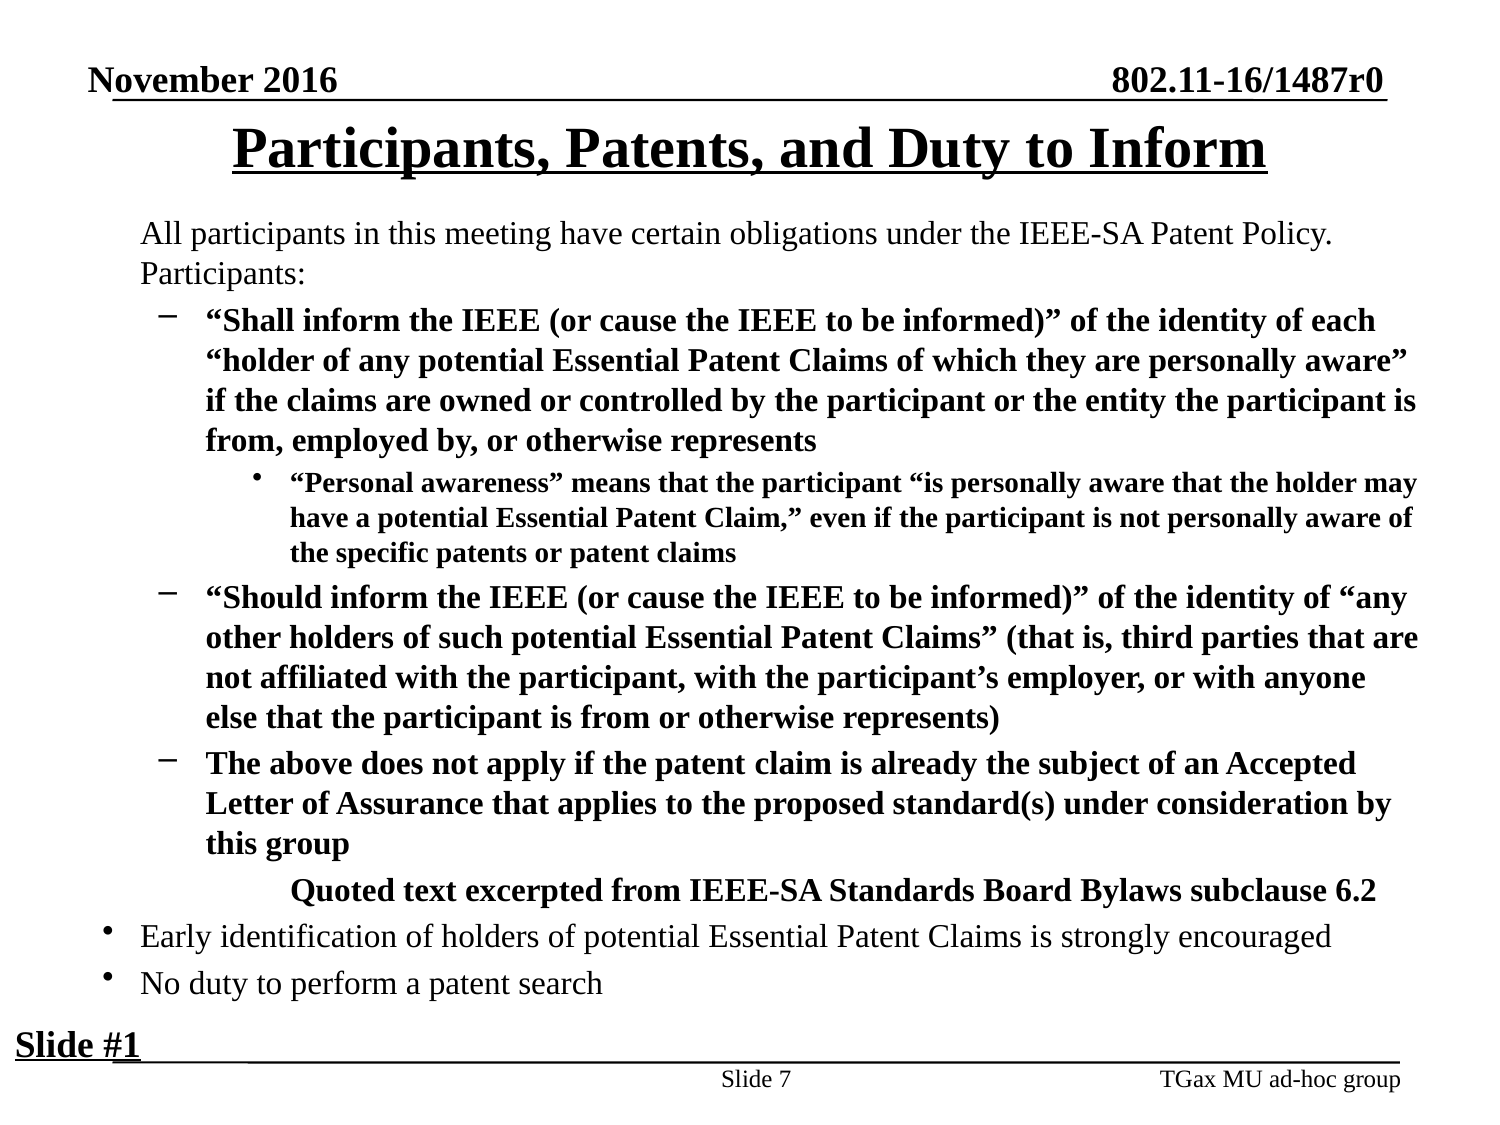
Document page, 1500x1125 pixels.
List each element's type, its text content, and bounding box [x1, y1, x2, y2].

text_box Slide #1 [0, 1012, 157, 1073]
text_box [87, 37, 1438, 163]
text_box All participants in this meeting have certain obligations under the IEEE-SA Patent Policy. Participants: “Shall inform the IEEE (or cause the IEEE to be informed)” of the identity of each “holder of any potential Essential Patent Claims of which they are personally aware” if the claims are owned or controlled by the participant or the entity the participant is from, employed by, or otherwise represents “Personal awareness” means that the participant “is personally aware that the holder may have a potential Essential Patent Claim,” even if the participant is not personally aware of the specific patents or patent claims “Should inform the IEEE (or cause the IEEE to be informed)” of the identity of “any other holders of such potential Essential Patent Claims” (that is, third parties that are not affiliated with the participant, with the participant’s employer, or with anyone else that the participant is from or otherwise represents) The above does not apply if the patent claim is already the subject of an Accepted Letter of Assurance that applies to the proposed standard(s) under consideration by this group Quoted text excerpted from IEEE-SA Standards Board Bylaws subclause 6.2 Early identification of holders of potential Essential Patent Claims is strongly encouraged No duty to perform a patent search [87, 187, 1438, 850]
slide_number Slide 7 [712, 1062, 800, 1093]
title Participants, Patents, and Duty to Inform [112, 163, 1388, 175]
footer TGax MU ad-hoc group [1156, 1062, 1402, 1093]
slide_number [87, 54, 350, 100]
